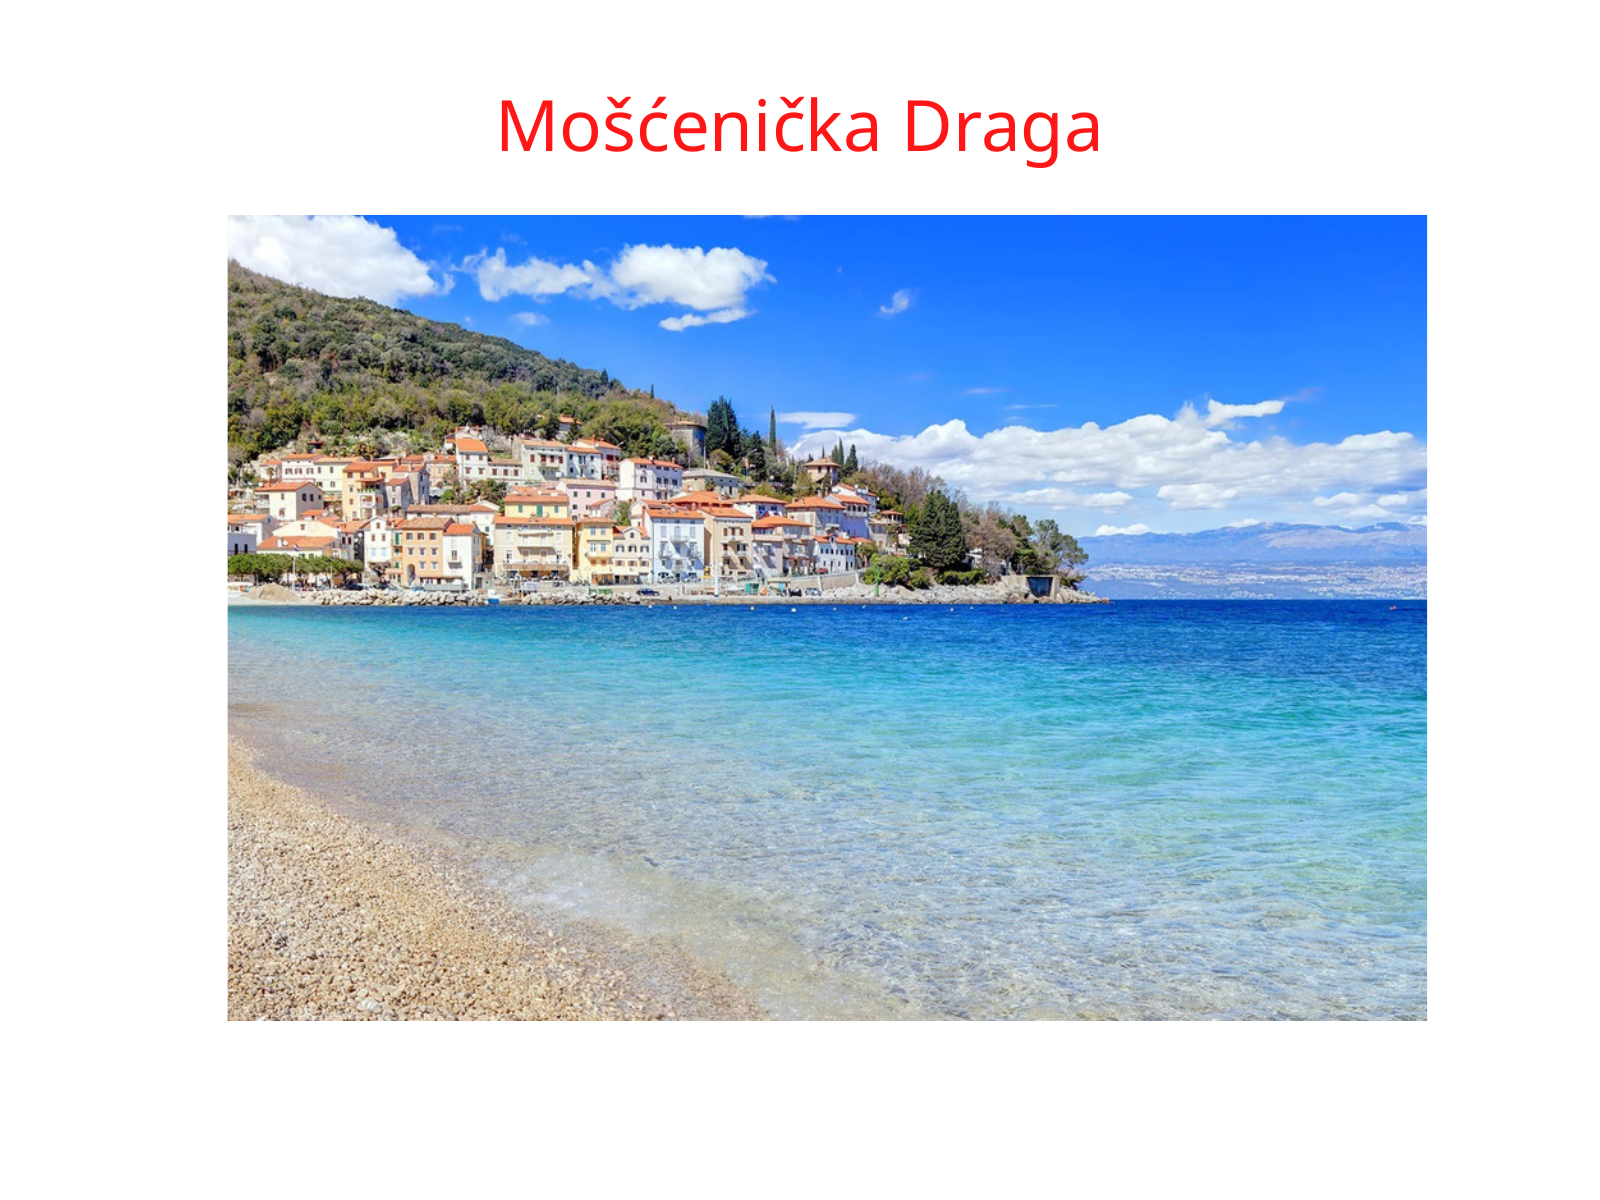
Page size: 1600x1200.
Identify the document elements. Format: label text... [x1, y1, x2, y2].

text_box Mošćenička Draga [477, 66, 1122, 167]
picture [227, 214, 1428, 1021]
